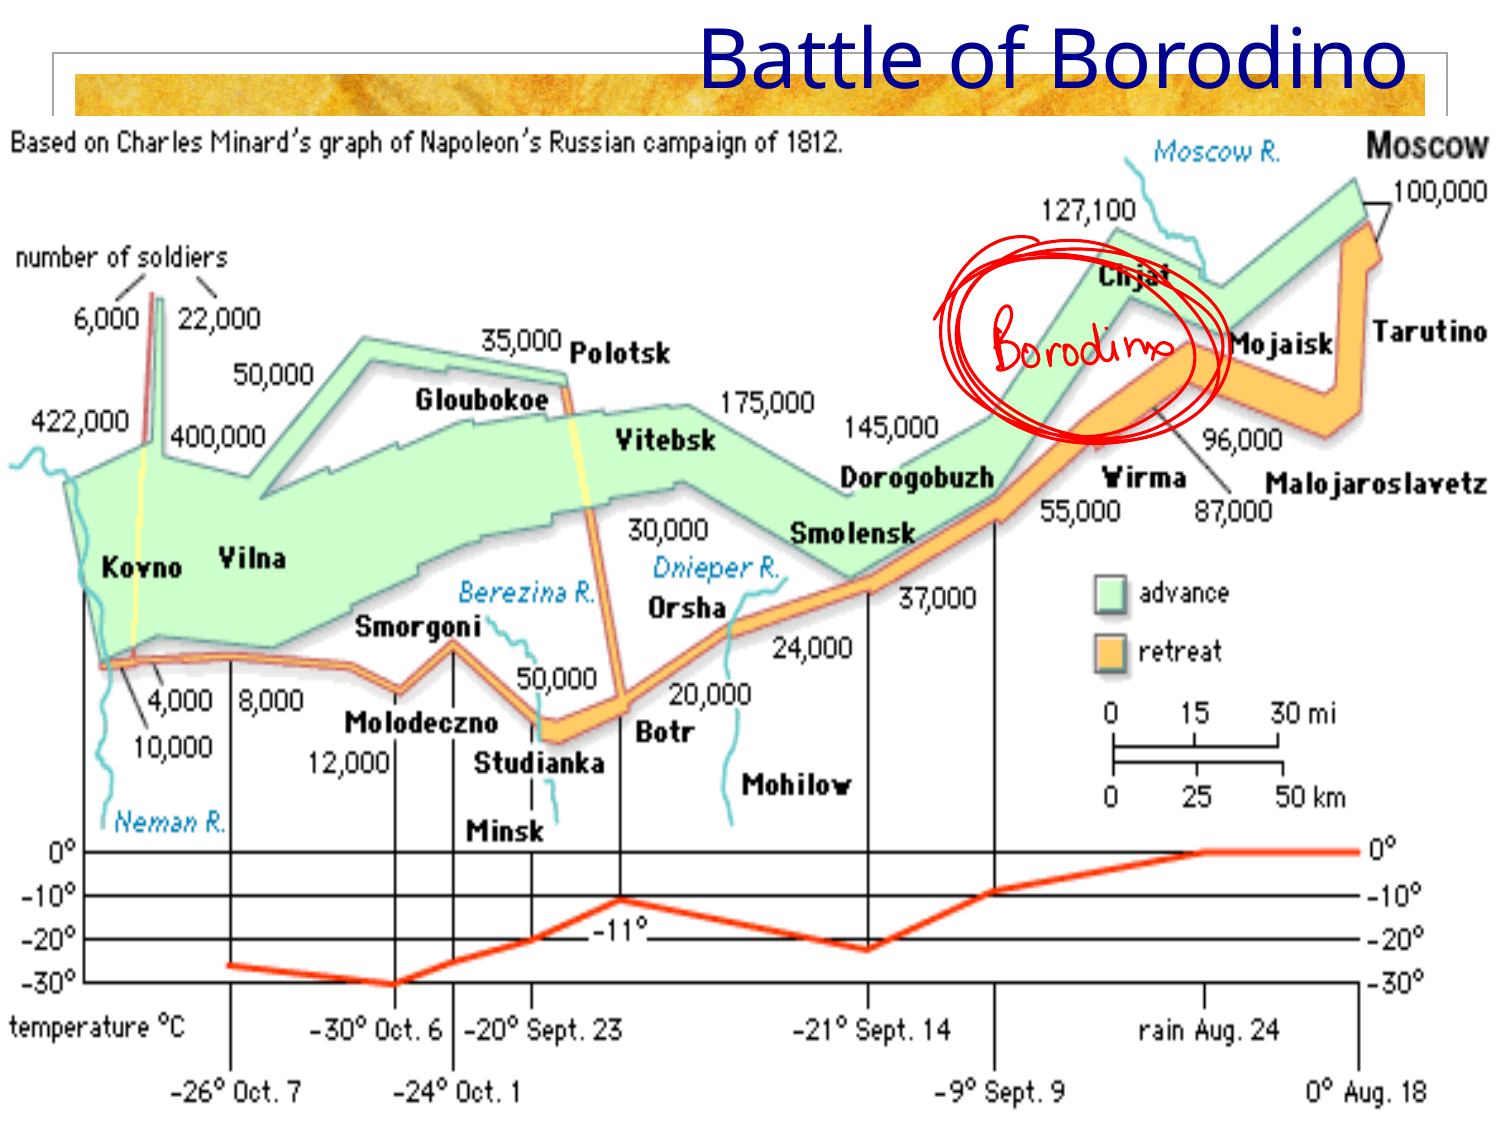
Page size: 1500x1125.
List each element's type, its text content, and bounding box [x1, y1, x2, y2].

title Battle of Borodino [75, 0, 1425, 105]
picture [0, 105, 1500, 1125]
